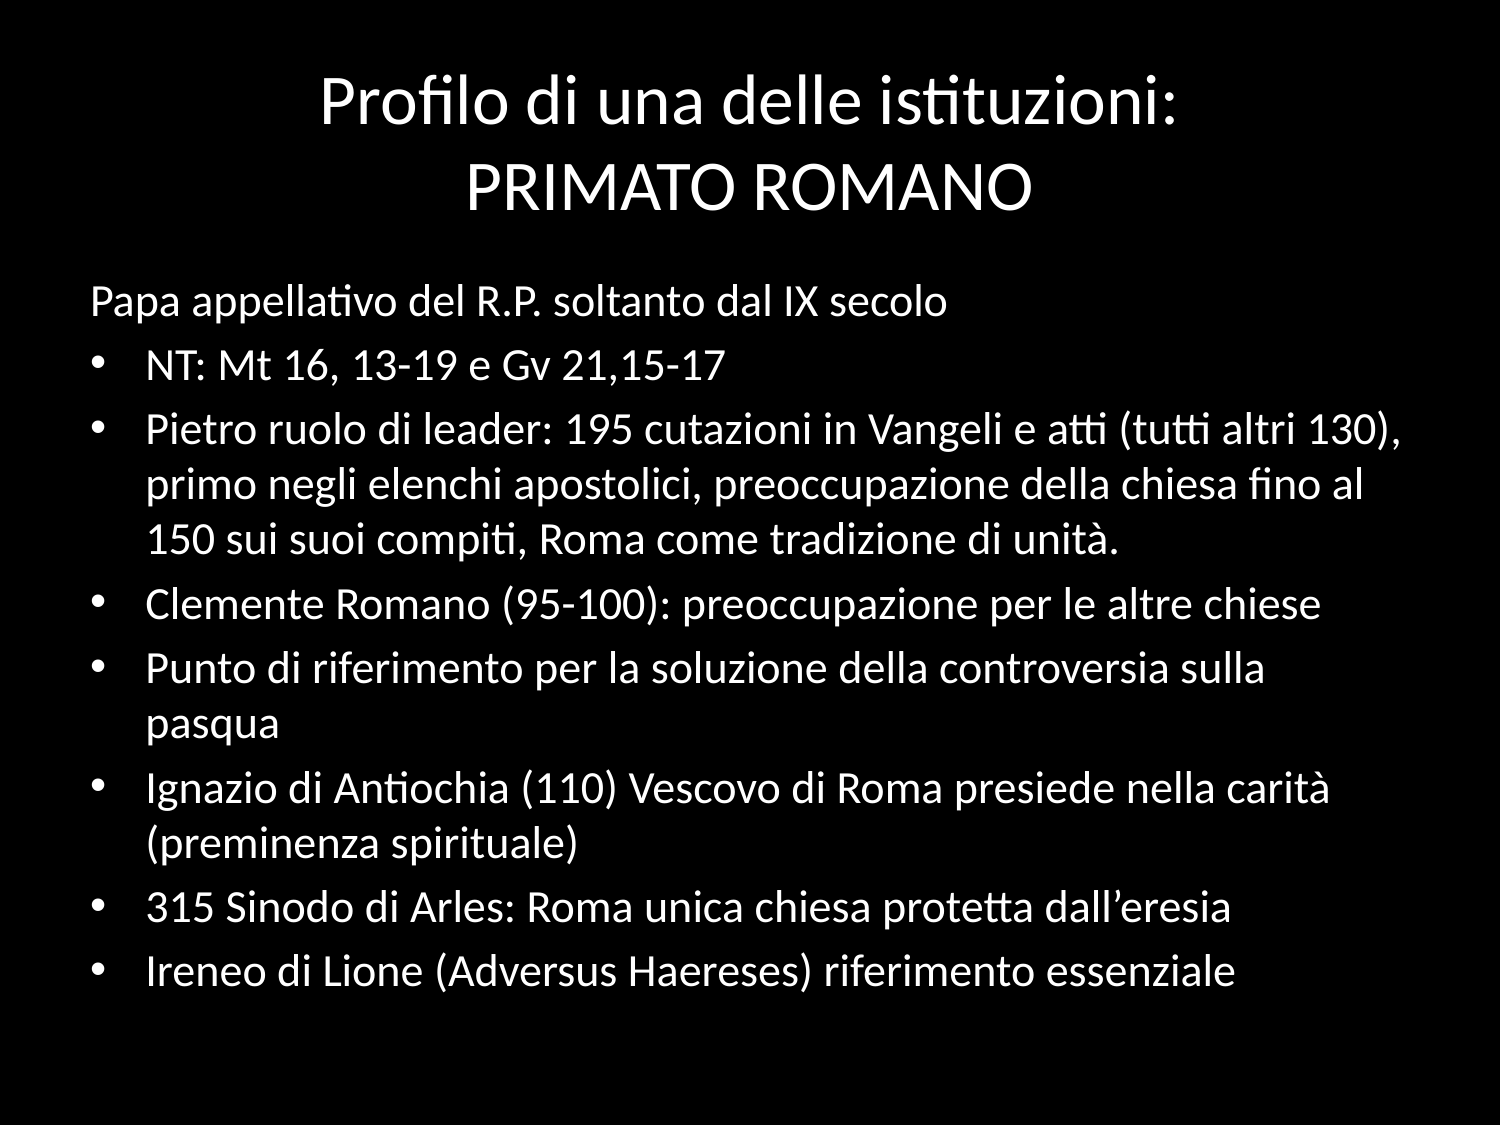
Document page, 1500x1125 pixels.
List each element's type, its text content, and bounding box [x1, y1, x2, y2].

list Papa appellativo del R.P. soltanto dal IX secolo NT: Mt 16, 13-19 e Gv 21,15-17 Pietro ruolo di leader: 195 cutazioni in Vangeli e atti (tutti altri 130), primo negli elenchi apostolici, preoccupazione della chiesa fino al 150 sui suoi compiti, Roma come tradizione di unità. Clemente Romano (95-100): preoccupazione per le altre chiese Punto di riferimento per la soluzione della controversia sulla pasqua Ignazio di Antiochia (110) Vescovo di Roma presiede nella carità (preminenza spirituale) 315 Sinodo di Arles: Roma unica chiesa protetta dall’eresia Ireneo di Lione (Adversus Haereses) riferimento essenziale [75, 262, 1425, 1005]
title Profilo di una delle istituzioni: PRIMATO ROMANO [75, 45, 1425, 233]
